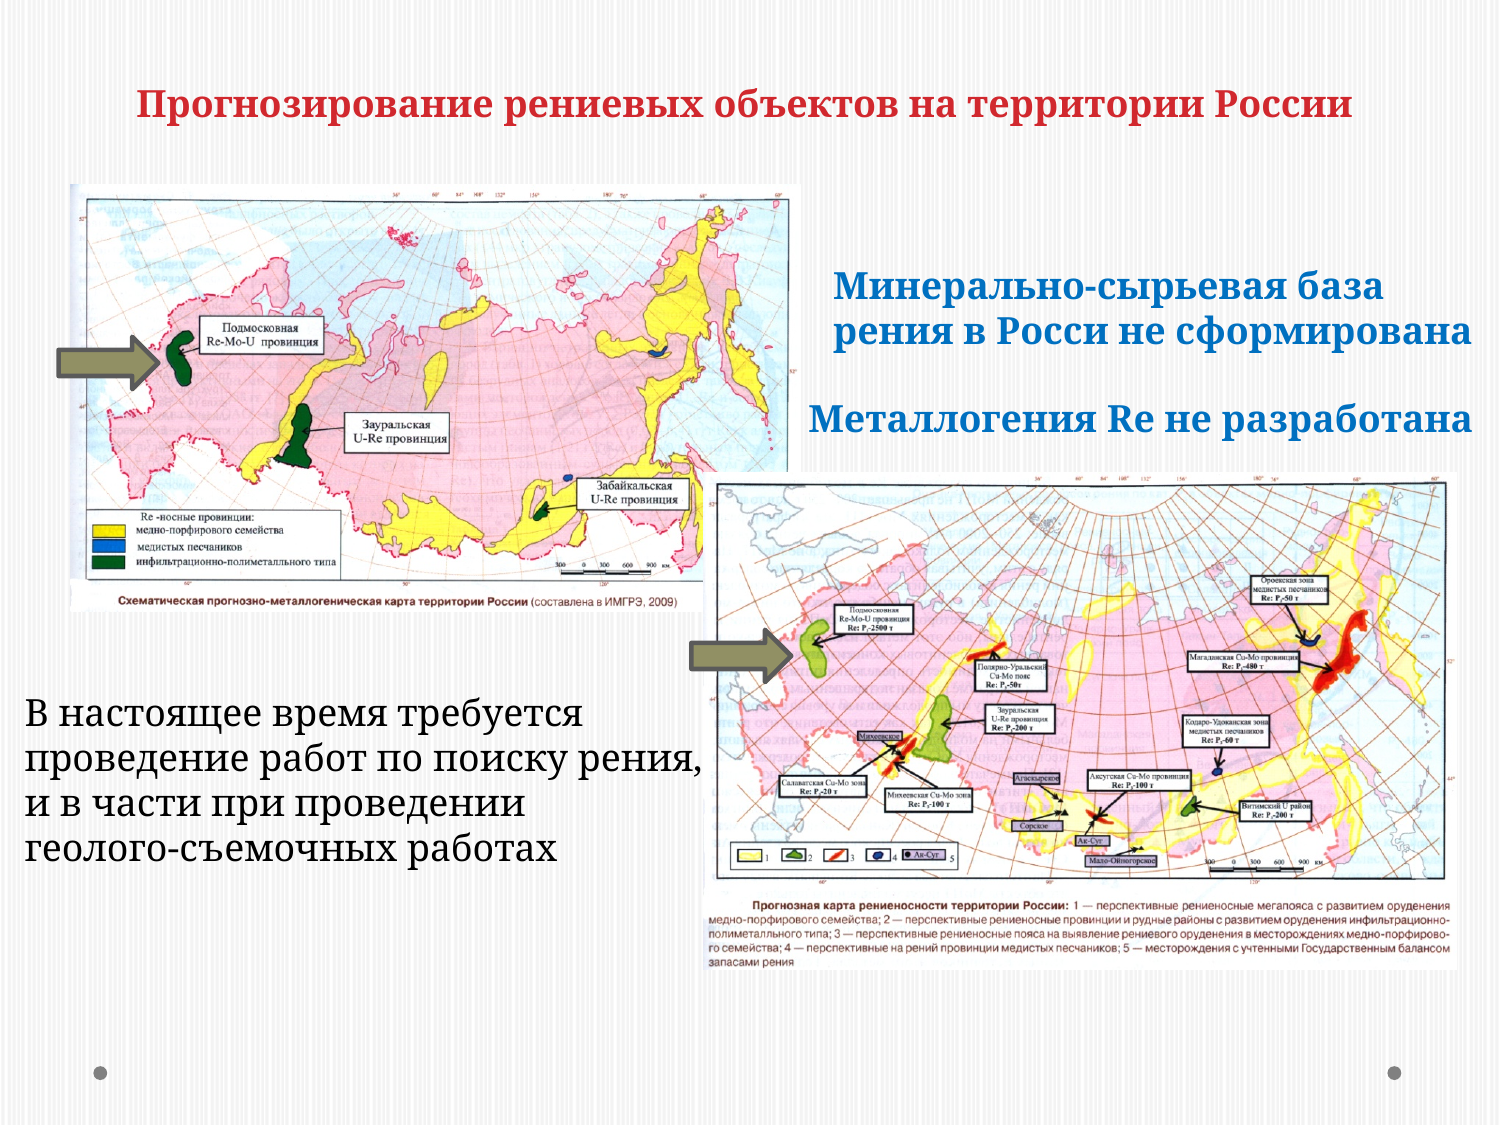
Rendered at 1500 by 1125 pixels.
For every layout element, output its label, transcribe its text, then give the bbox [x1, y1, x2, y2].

text_box [689, 640, 697, 672]
picture [70, 184, 1457, 970]
text_box В настоящее время требуется проведение работ по поиску рения, и в части при проведении геолого-съемочных работах [9, 681, 697, 877]
text_box Минерально-сырьевая база рения в Росси не сформирована [818, 254, 1489, 360]
title Прогнозирование рениевых объектов на территории России [70, 66, 1421, 133]
text_box Металлогения Re не разработана [806, 387, 1489, 448]
text_box [56, 347, 64, 379]
